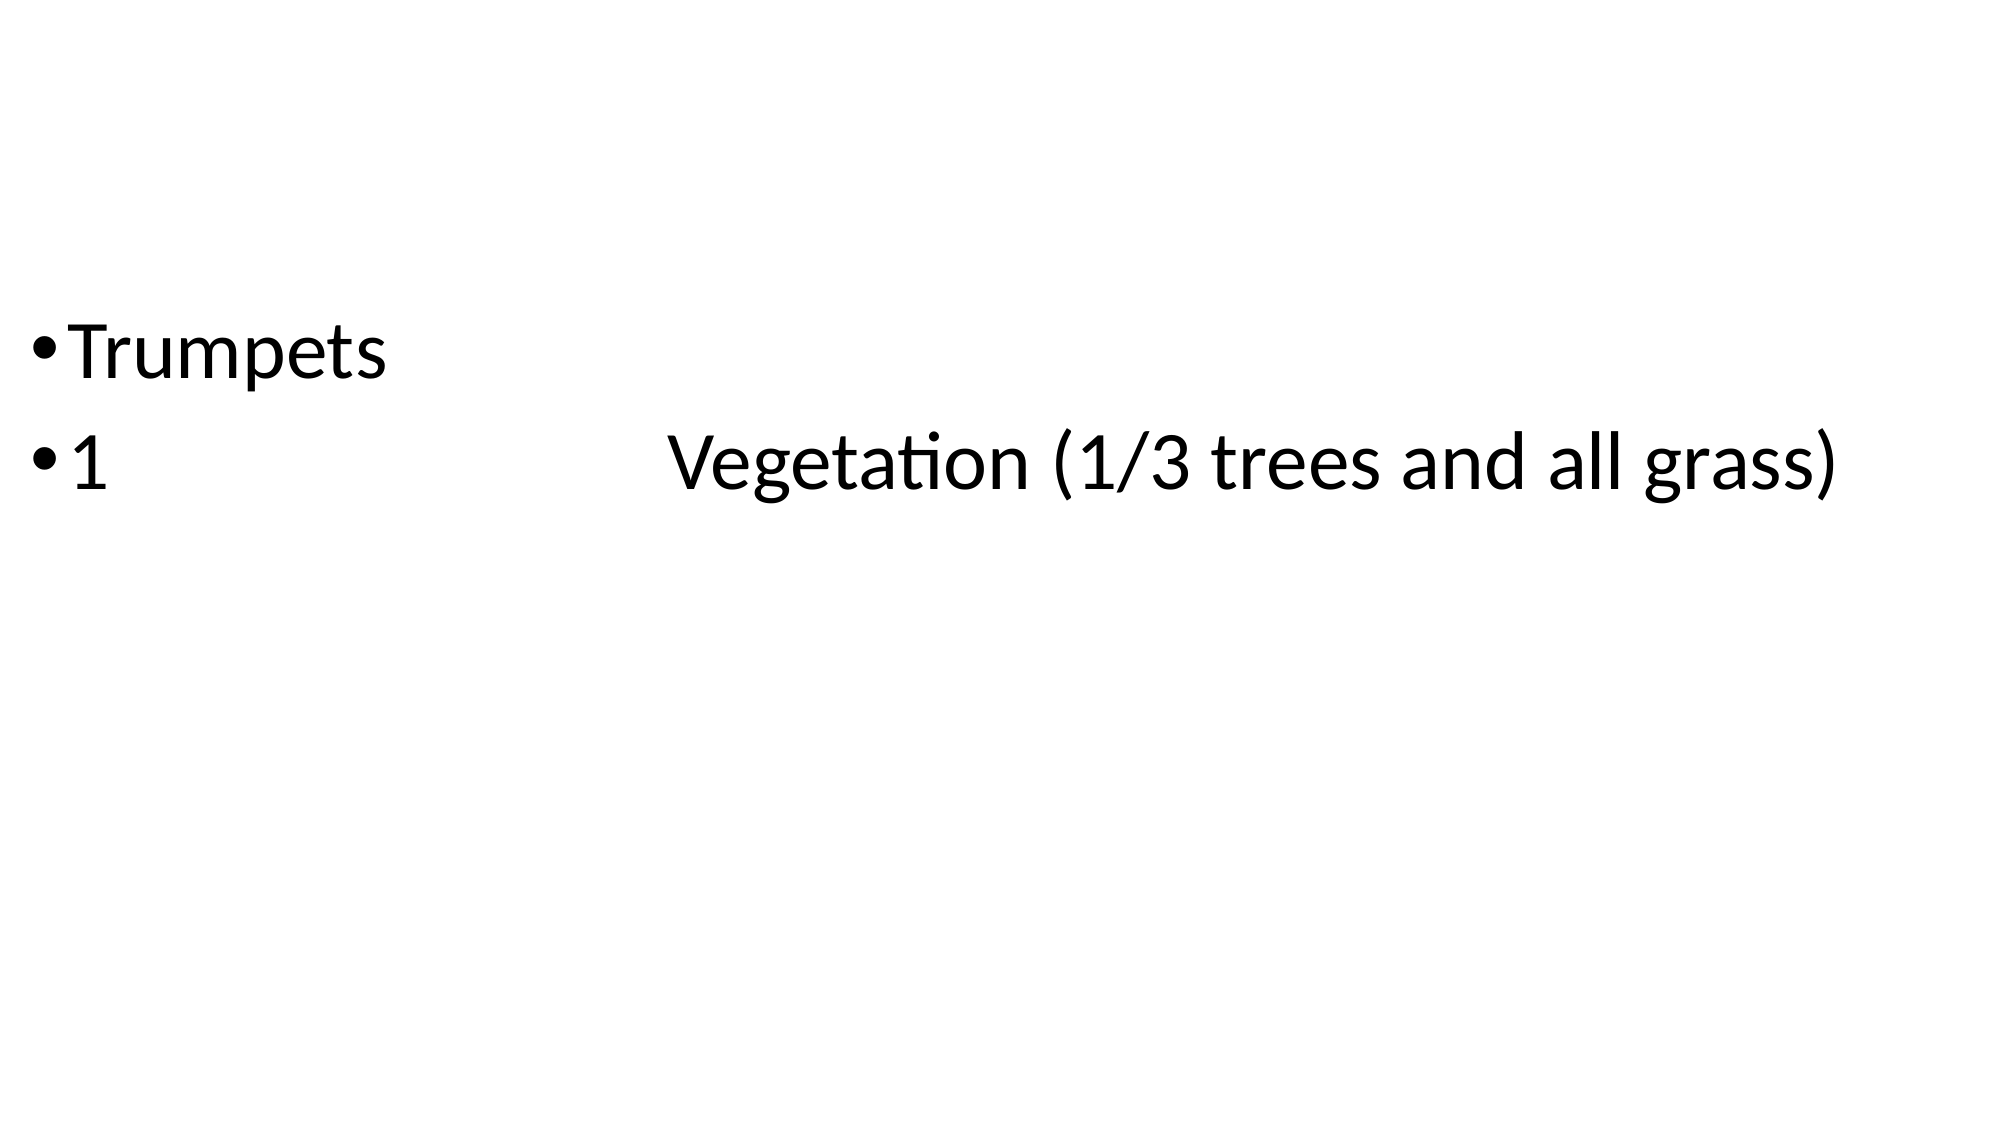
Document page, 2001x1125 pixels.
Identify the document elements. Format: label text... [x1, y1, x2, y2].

list Trumpets 1 Vegetation (1/3 trees and all grass) [15, 299, 1955, 1014]
